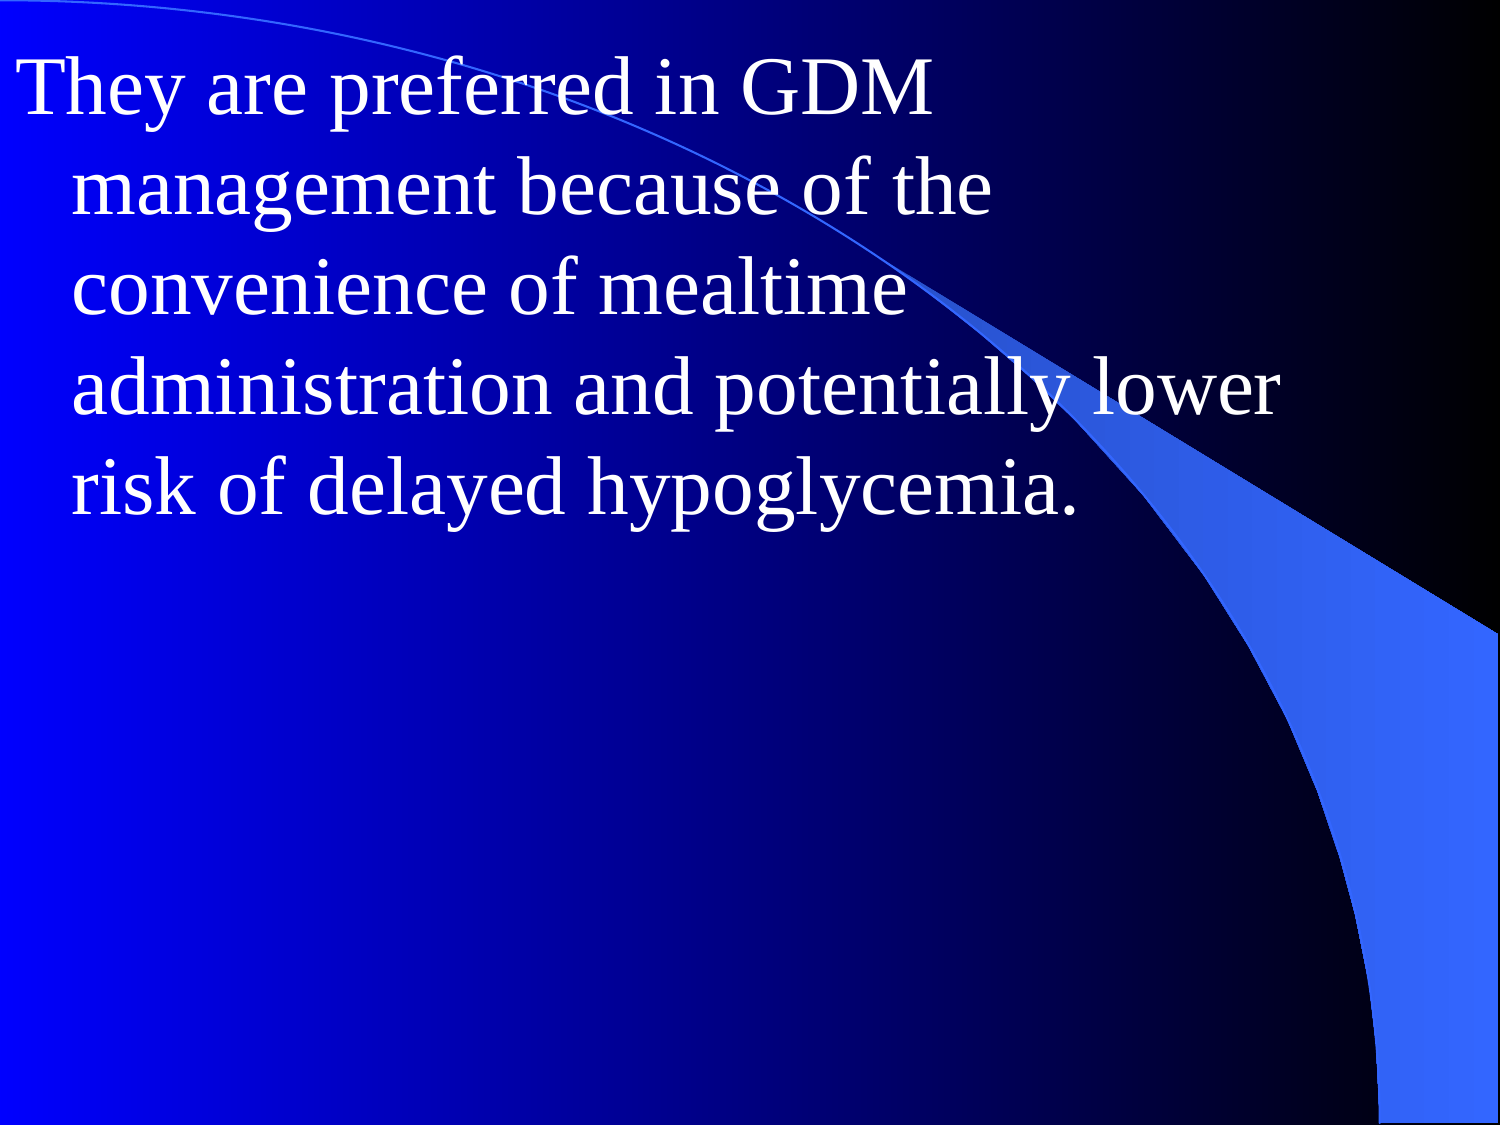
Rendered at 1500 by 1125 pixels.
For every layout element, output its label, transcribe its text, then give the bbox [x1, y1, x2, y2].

list They are preferred in GDM management because of the convenience of mealtime administration and potentially lower risk of delayed hypoglycemia. [0, 23, 1348, 962]
